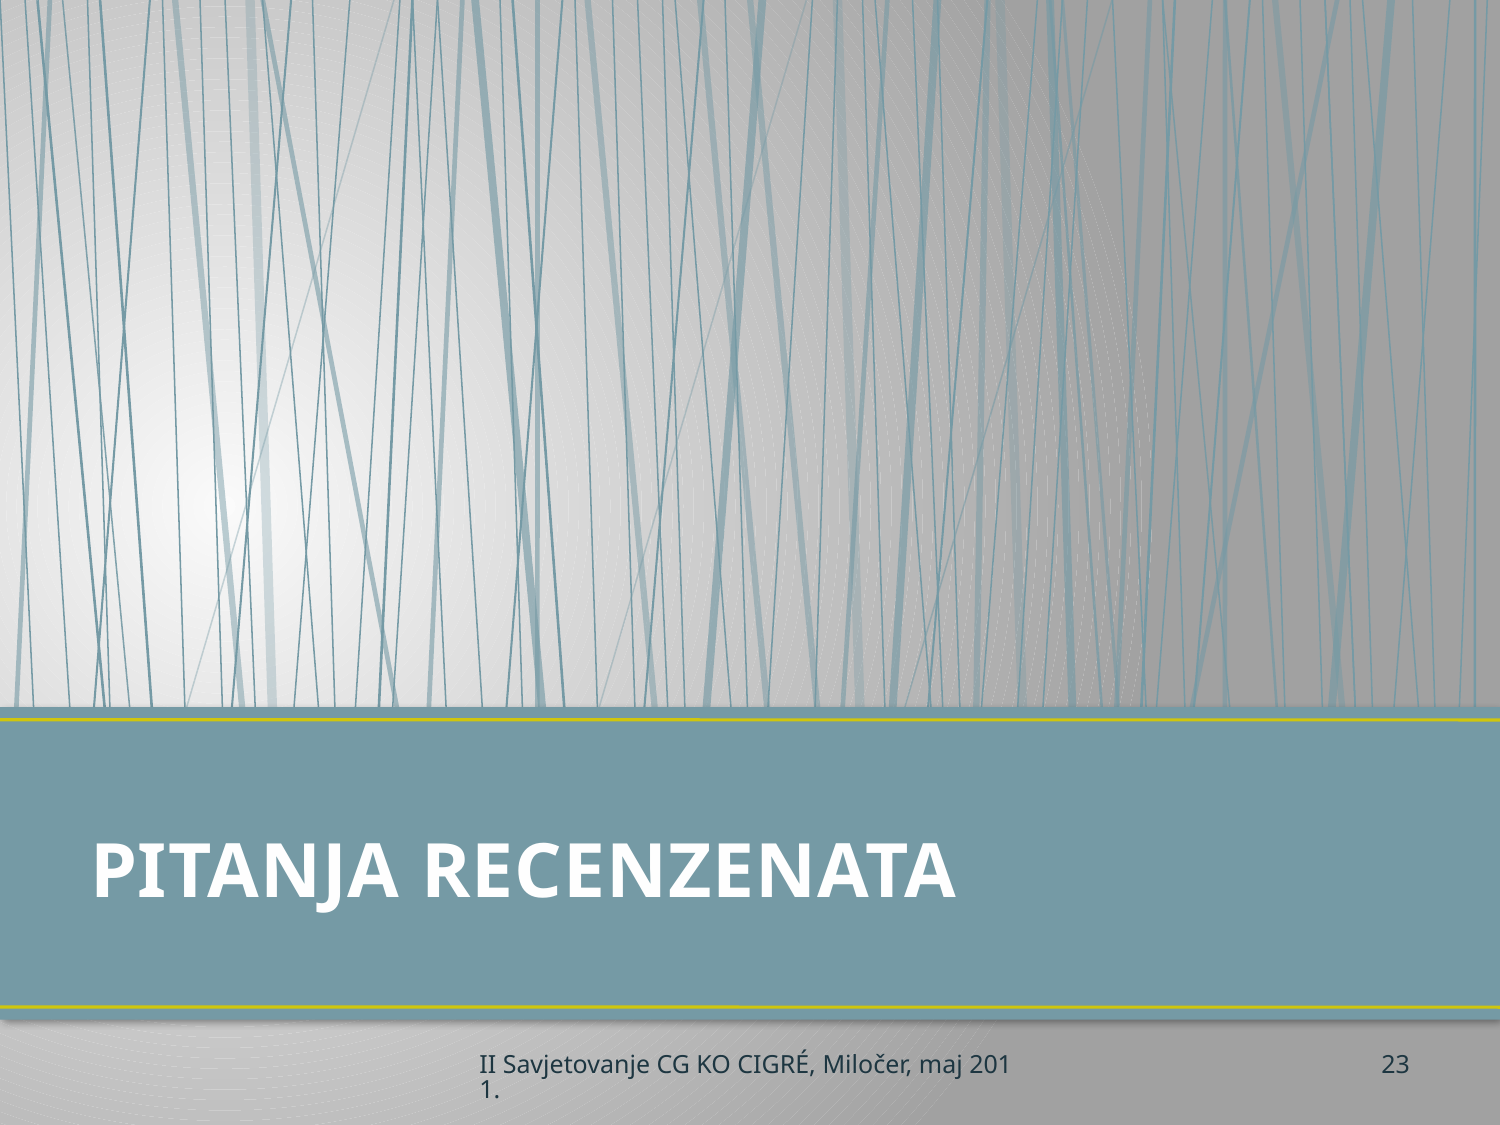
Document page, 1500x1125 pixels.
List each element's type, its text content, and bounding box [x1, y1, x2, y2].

slide_number 23 [1074, 1035, 1425, 1096]
footer II Savjetovanje CG KO CIGRÉ, Miločer, maj 2011. [464, 1035, 1036, 1096]
title PITANJA RECENZENATA [75, 732, 1438, 920]
